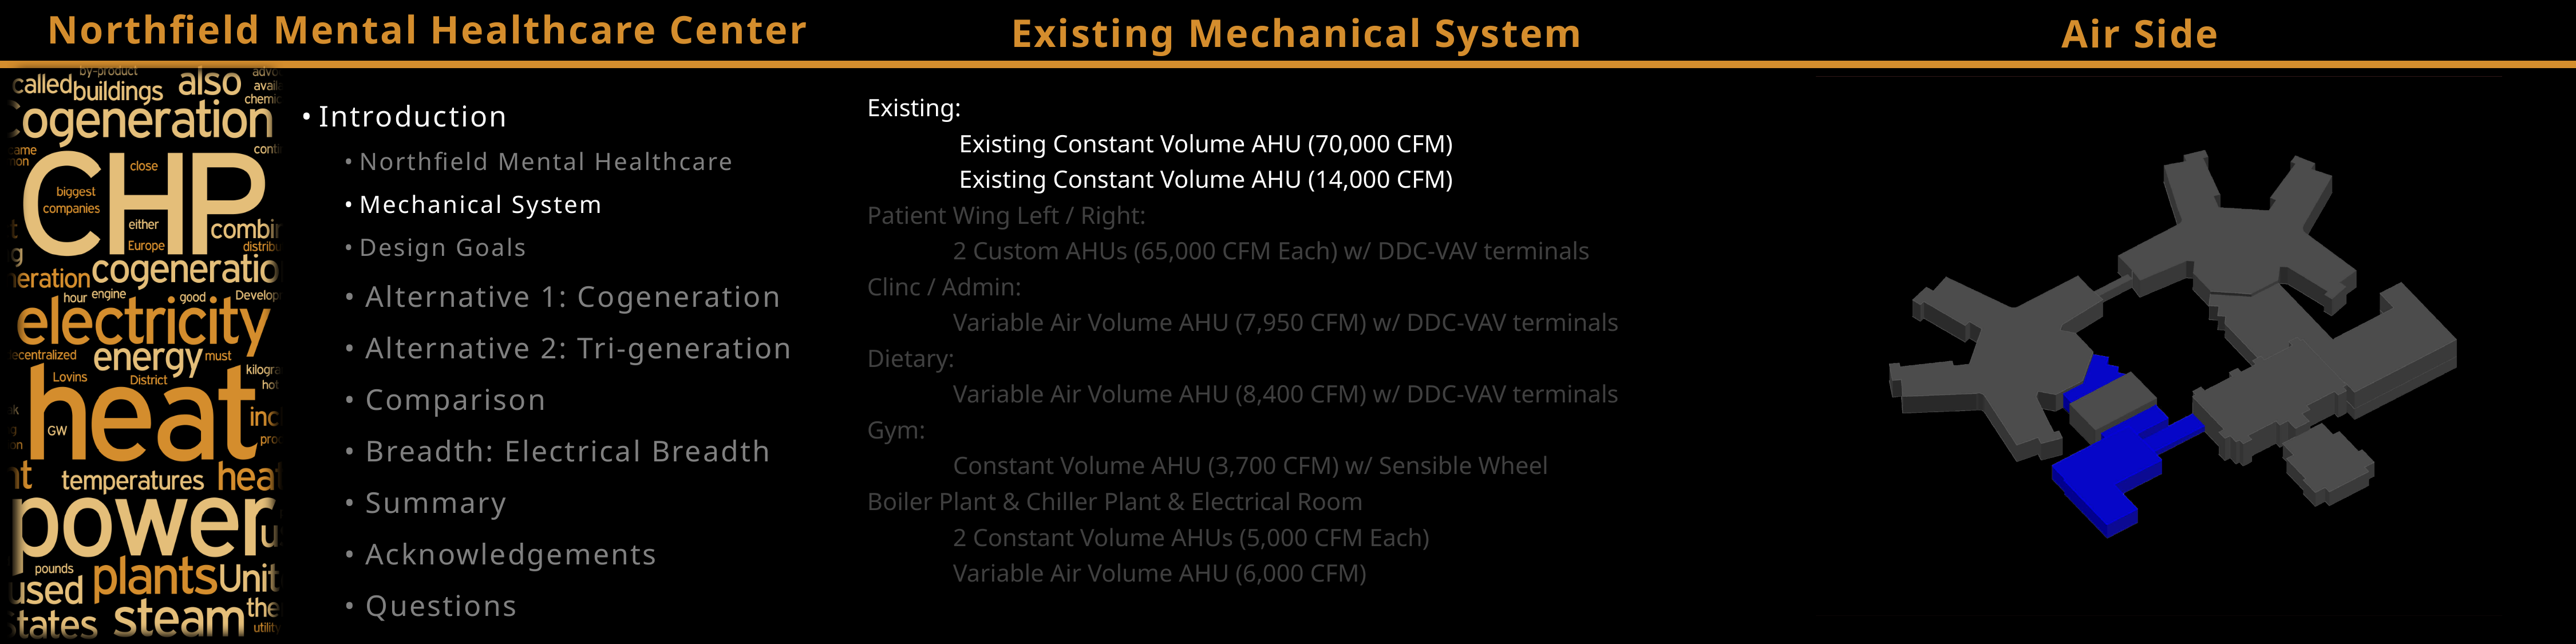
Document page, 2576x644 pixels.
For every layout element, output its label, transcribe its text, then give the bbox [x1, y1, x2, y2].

text_box • Introduction • Northfield Mental Healthcare • Mechanical System • Design Goals • Alternative 1: Cogeneration • Alternative 2: Tri-generation • Comparison • Breadth: Electrical Breadth • Summary • Acknowledgements • Questions [293, 76, 870, 626]
picture [0, 68, 437, 639]
text_box Existing: Existing Constant Volume AHU (70,000 CFM) Existing Constant Volume AHU (14,000 CFM) Patient Wing Left / Right: 2 Custom AHUs (65,000 CFM Each) w/ DDC-VAV terminals Clinc / Admin: Variable Air Volume AHU (7,950 CFM) w/ DDC-VAV terminals Dietary: Variable Air Volume AHU (8,400 CFM) w/ DDC-VAV terminals Gym: Constant Volume AHU (3,700 CFM) w/ Sensible Wheel Boiler Plant & Chiller Plant & Electrical Room 2 Constant Volume AHUs (5,000 CFM Each) Variable Air Volume AHU (6,000 CFM) [858, 88, 1717, 591]
text_box Existing Mechanical System [869, 5, 1725, 59]
picture [1816, 76, 2502, 616]
text_box Air Side [1732, 5, 2547, 60]
text_box Northfield Mental Healthcare Center [0, 1, 855, 56]
